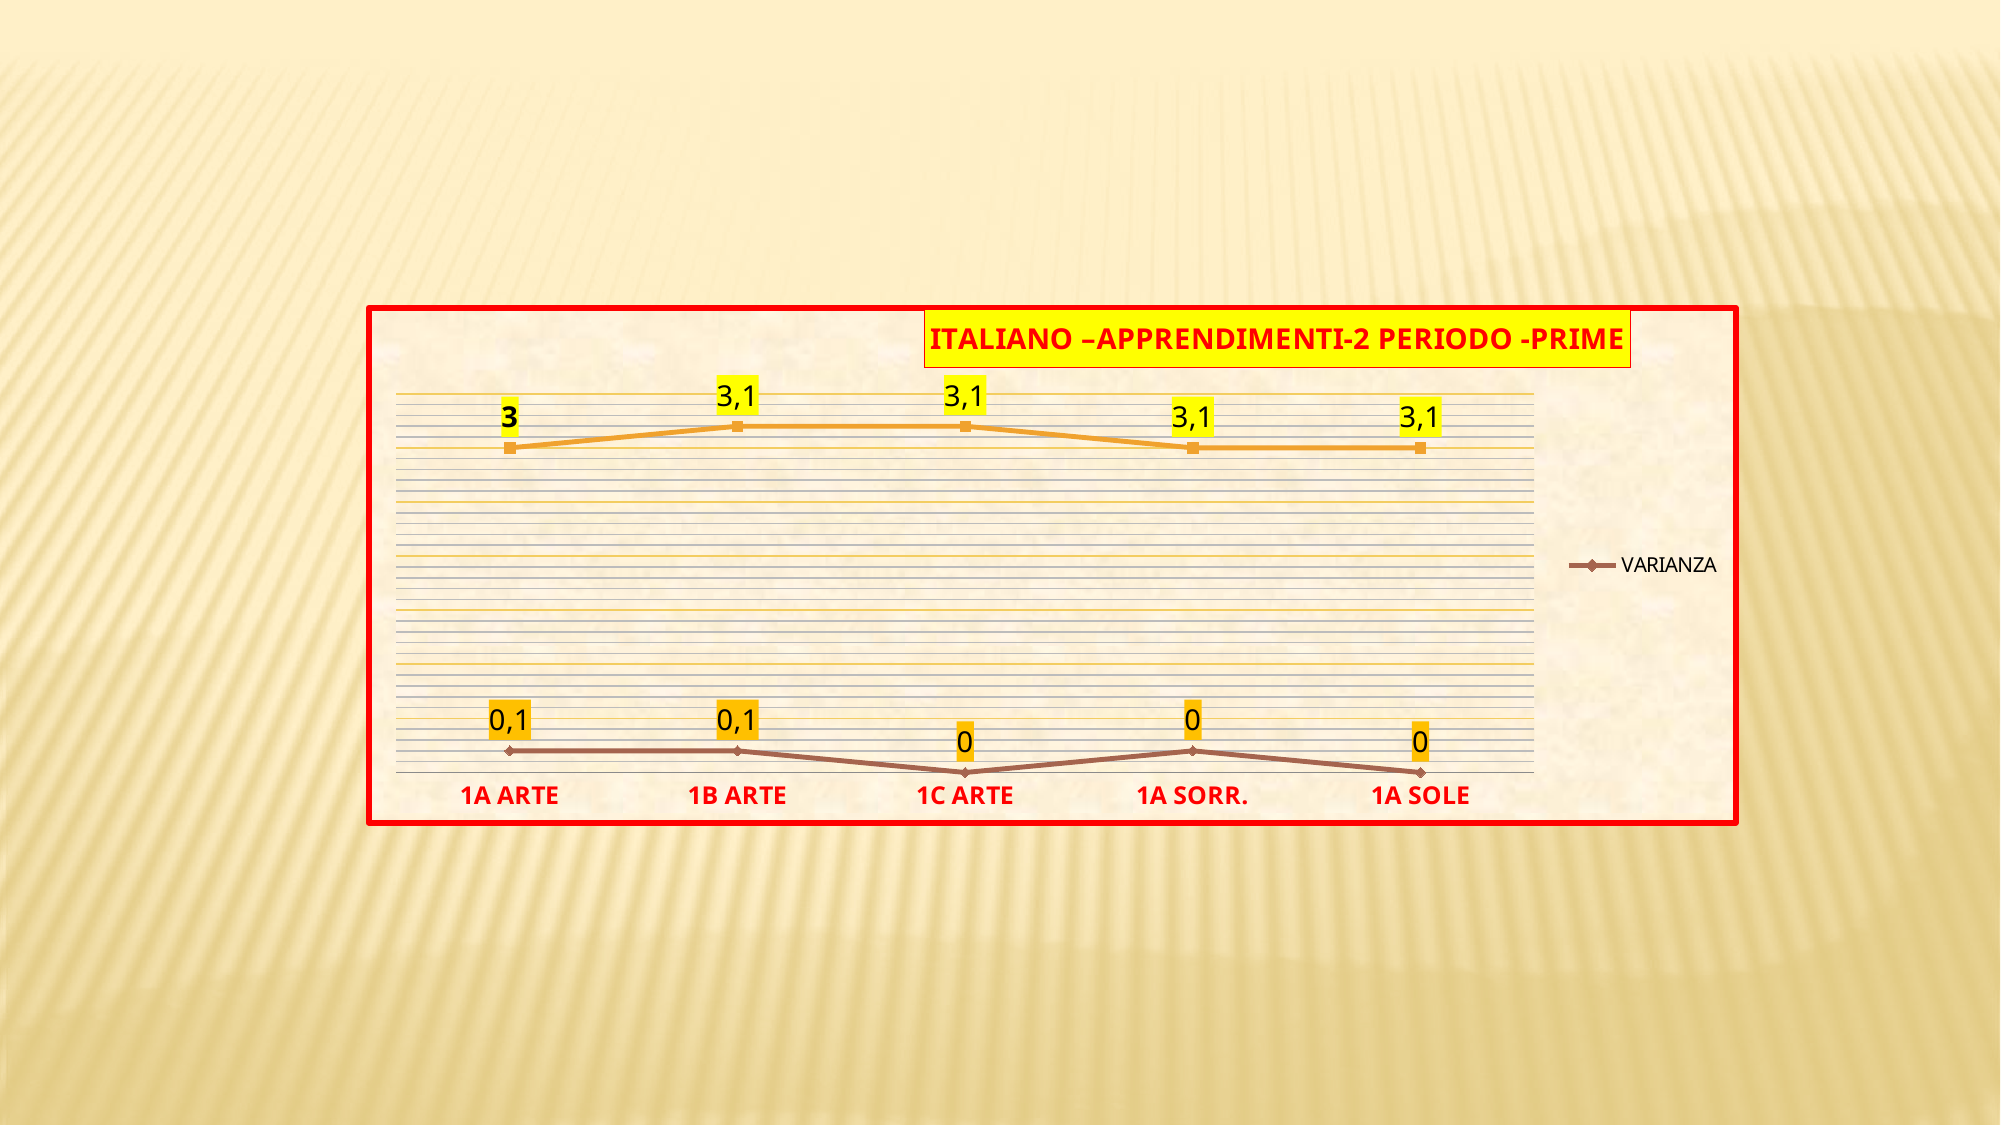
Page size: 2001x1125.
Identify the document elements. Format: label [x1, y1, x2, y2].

chart [365, 304, 1740, 827]
